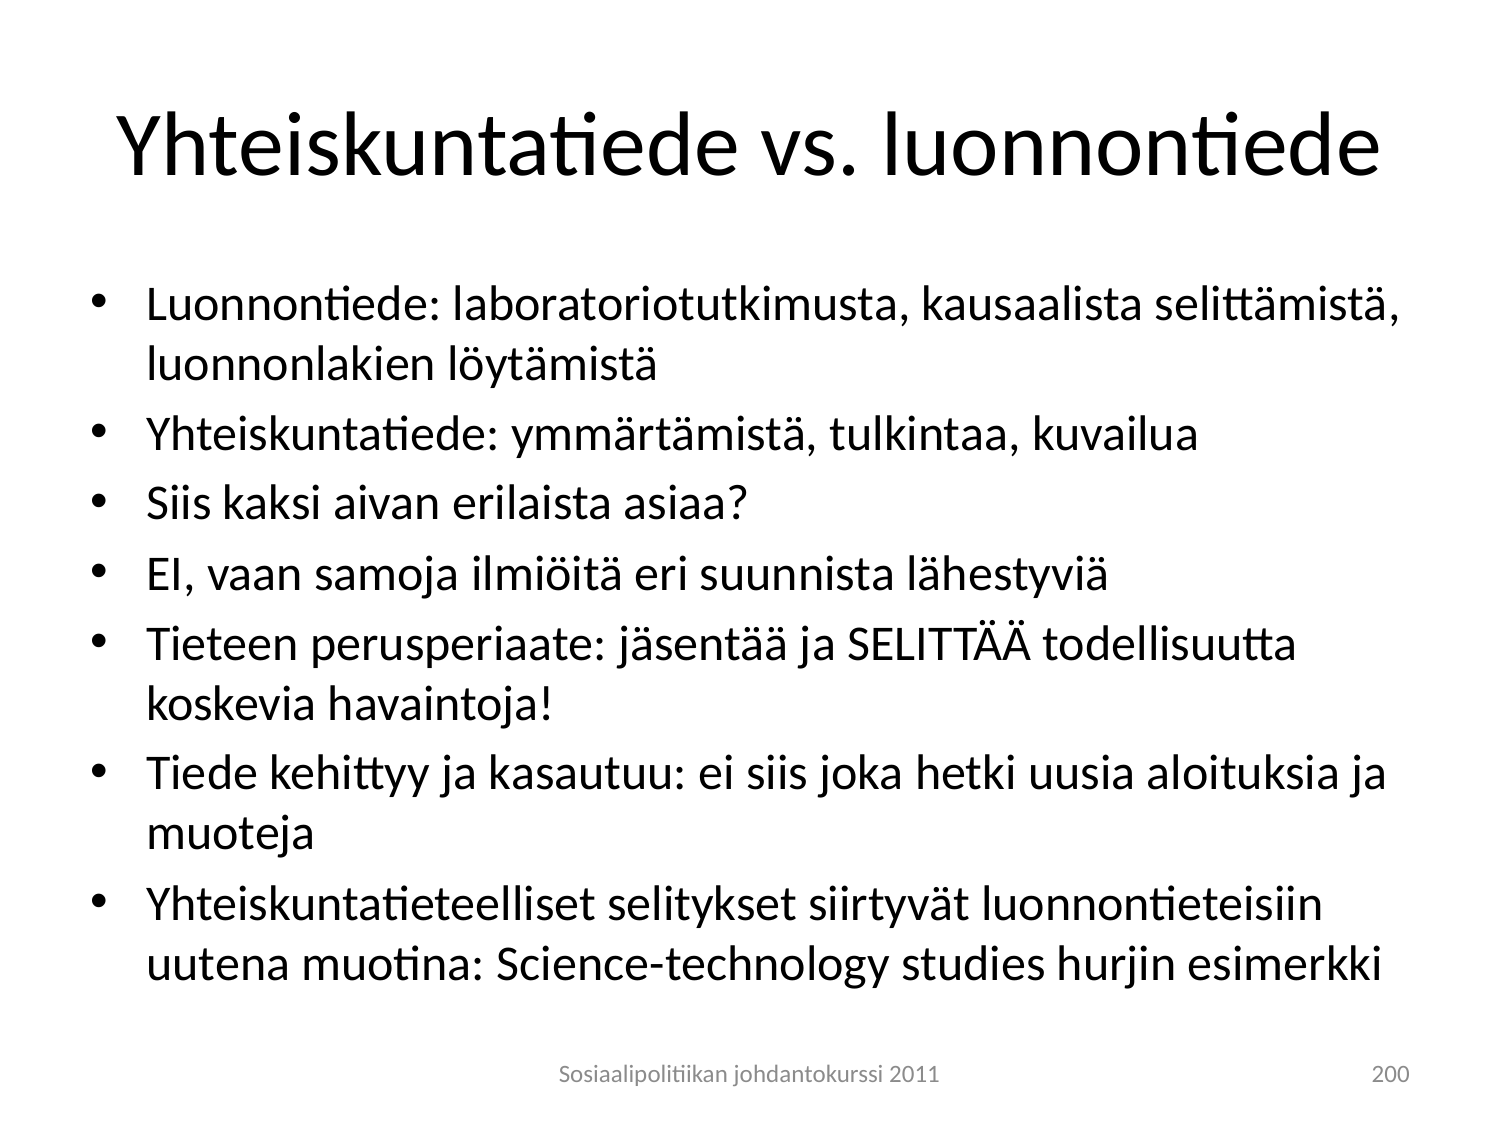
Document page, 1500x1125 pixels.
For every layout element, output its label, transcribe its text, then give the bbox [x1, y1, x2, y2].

title Yhteiskuntatiede vs. luonnontiede [74, 44, 1426, 233]
footer Sosiaalipolitiikan johdantokurssi 2011 [512, 1042, 988, 1103]
list Luonnontiede: laboratoriotutkimusta, kausaalista selittämistä, luonnonlakien löytämistä Yhteiskuntatiede: ymmärtämistä, tulkintaa, kuvailua Siis kaksi aivan erilaista asiaa? EI, vaan samoja ilmiöitä eri suunnista lähestyviä Tieteen perusperiaate: jäsentää ja SELITTÄÄ todellisuutta koskevia havaintoja! Tiede kehittyy ja kasautuu: ei siis joka hetki uusia aloituksia ja muoteja Yhteiskuntatieteelliset selitykset siirtyvät luonnontieteisiin uutena muotina: Science-technology studies hurjin esimerkki [74, 262, 1426, 1006]
slide_number 200 [1074, 1042, 1425, 1103]
